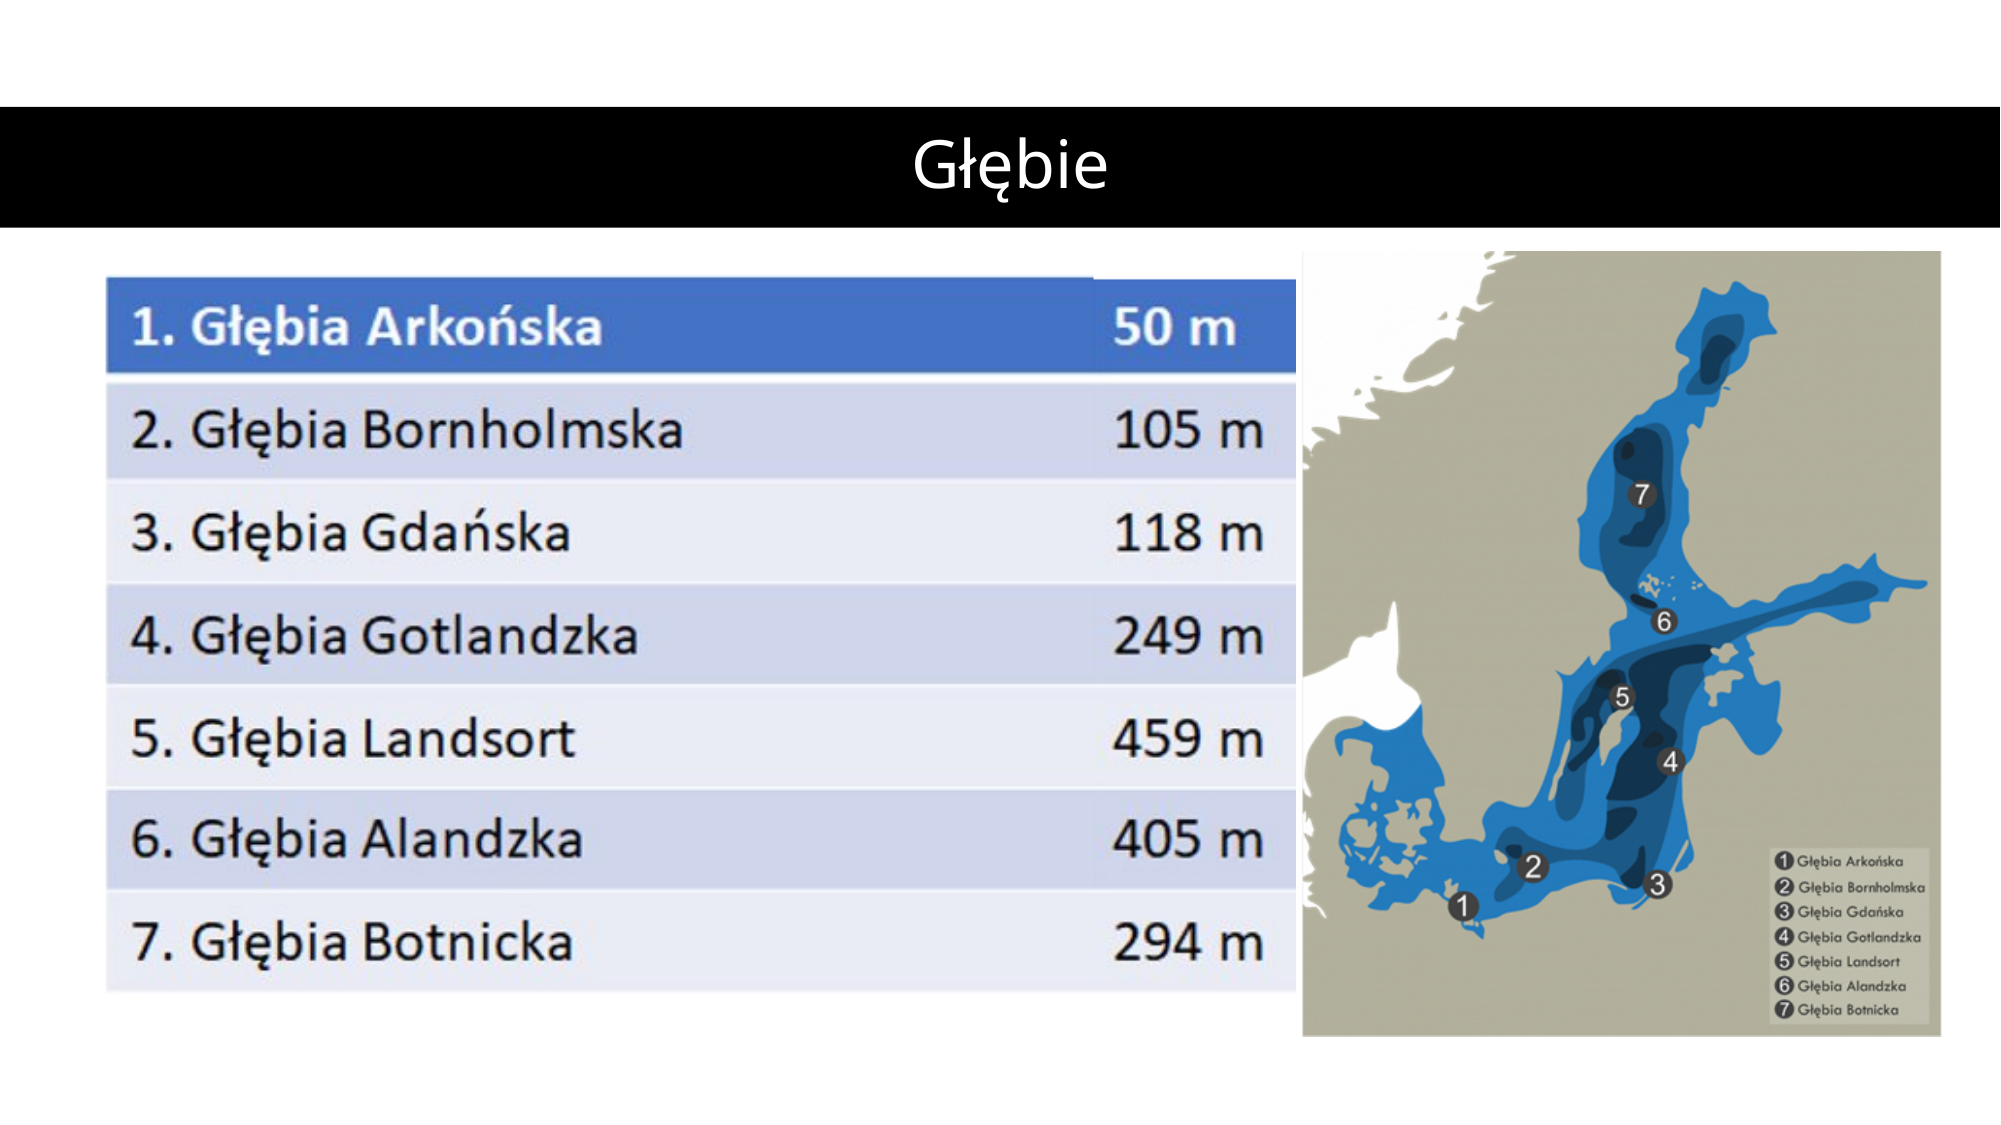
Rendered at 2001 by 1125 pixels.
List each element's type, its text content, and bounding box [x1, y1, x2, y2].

picture [1302, 251, 1942, 1037]
picture [105, 274, 1296, 996]
text_box [0, 106, 2000, 229]
title Głębie [91, 105, 1931, 228]
